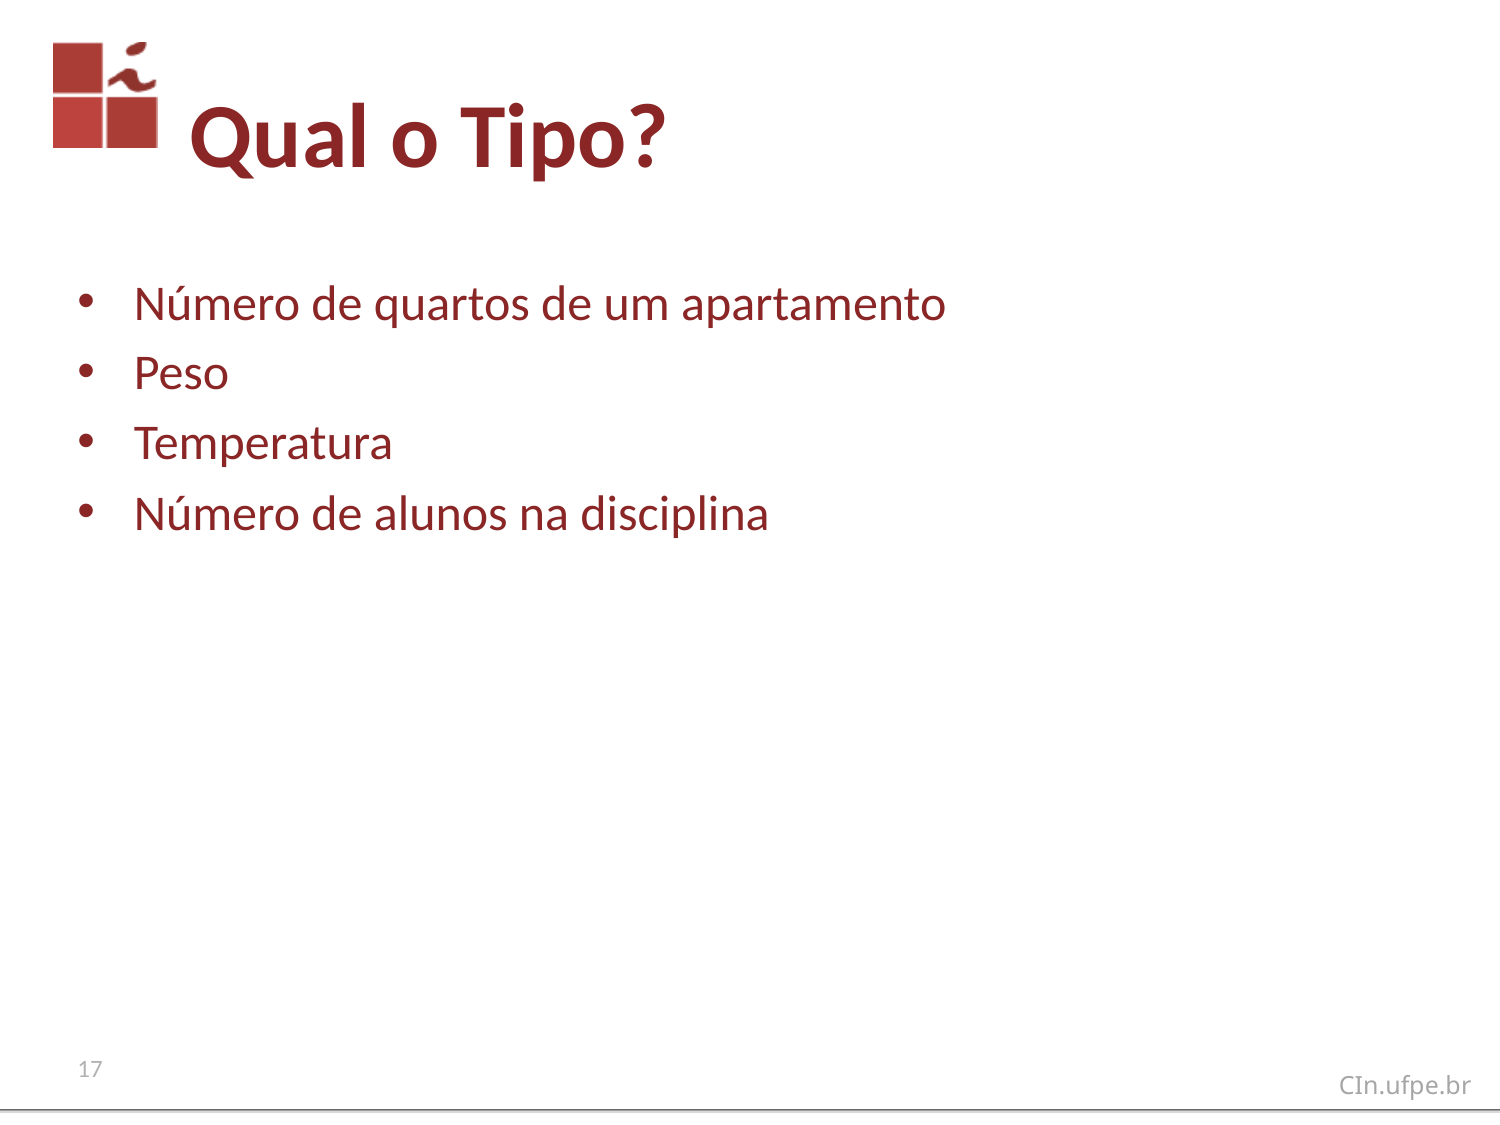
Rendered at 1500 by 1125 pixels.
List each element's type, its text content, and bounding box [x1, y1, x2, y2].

title Qual o Tipo? [174, 37, 1451, 226]
list Número de quartos de um apartamento Peso Temperatura Número de alunos na disciplina [62, 262, 1451, 1024]
picture [0, 1109, 1500, 1113]
picture [53, 42, 158, 148]
slide_number 17 [62, 1037, 413, 1098]
